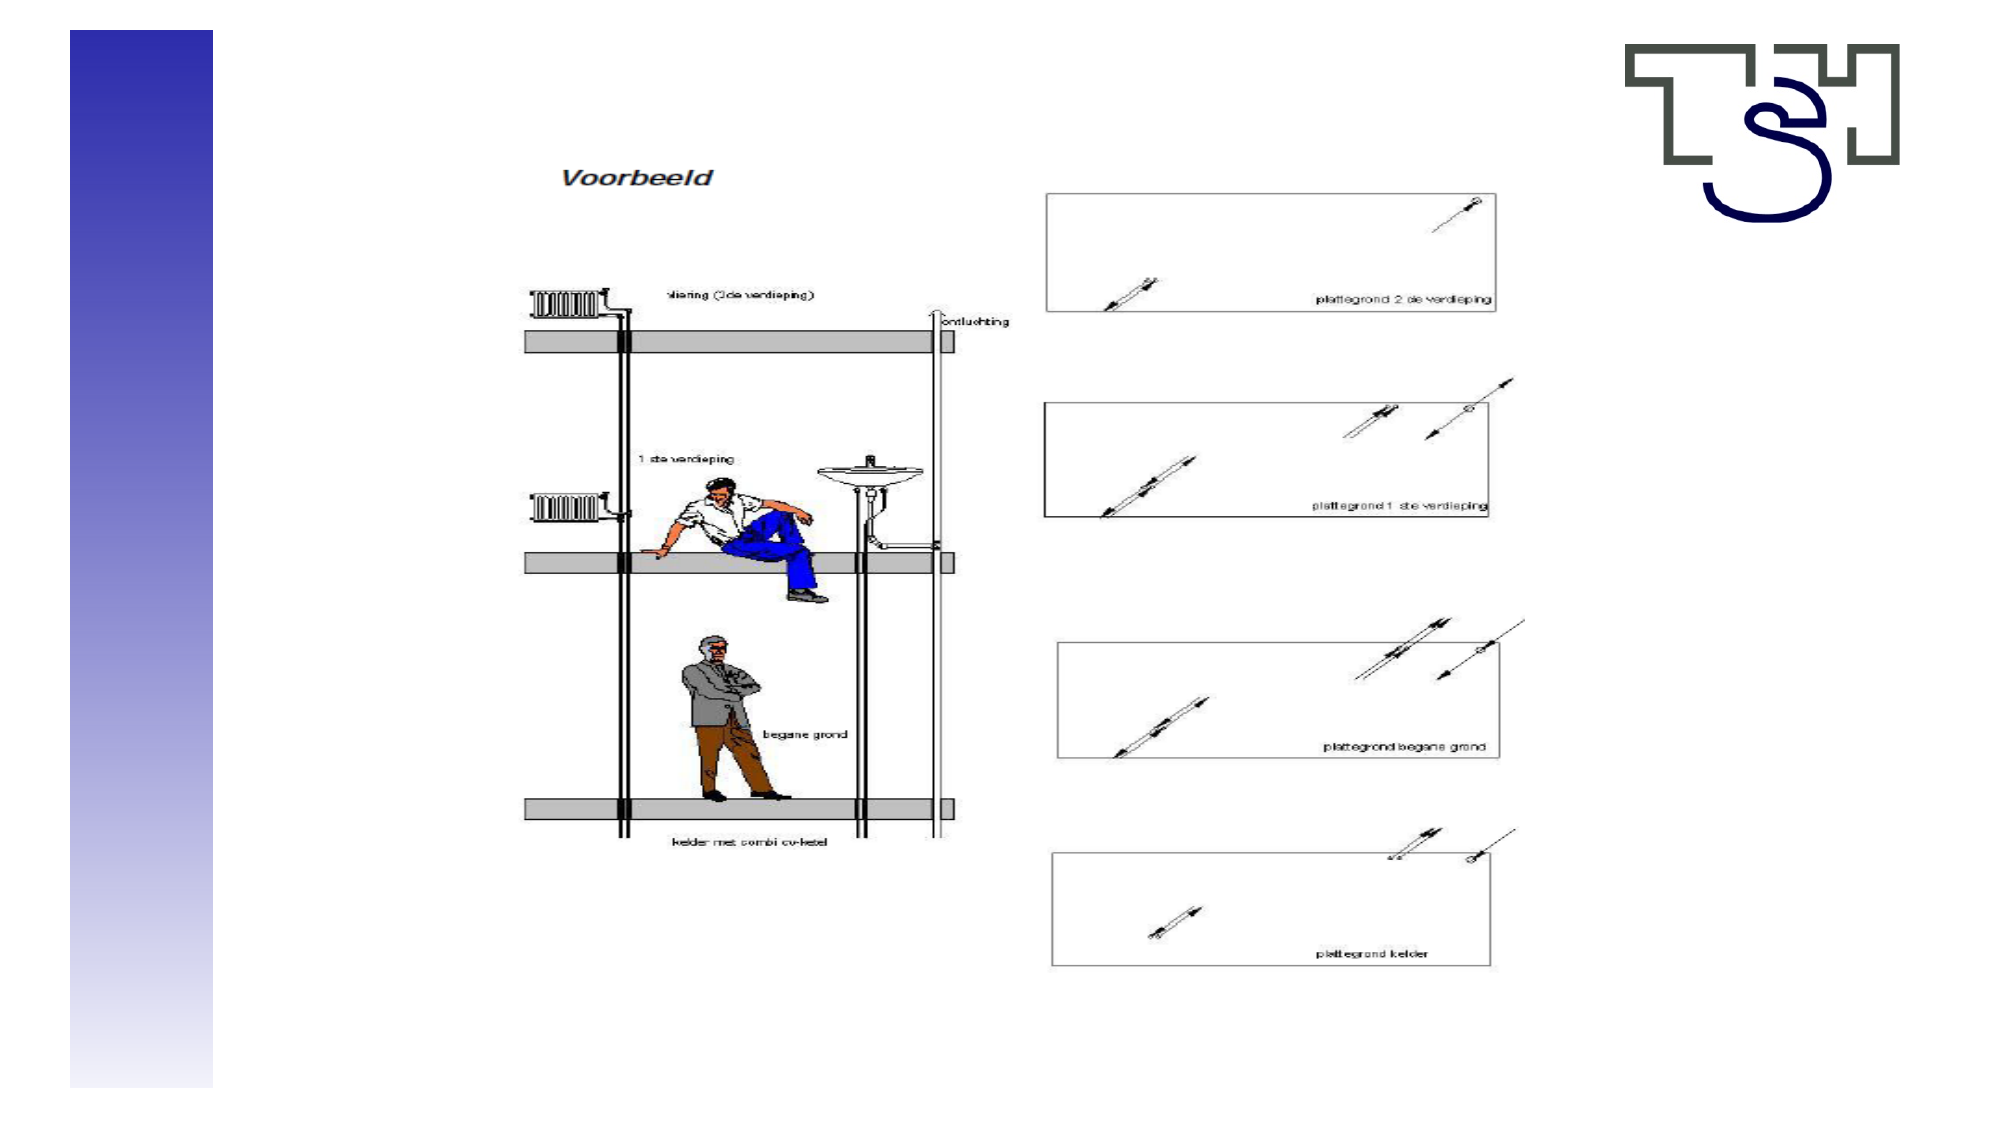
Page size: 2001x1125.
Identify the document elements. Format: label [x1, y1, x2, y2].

list [508, 138, 1525, 1087]
title [244, 45, 1900, 233]
